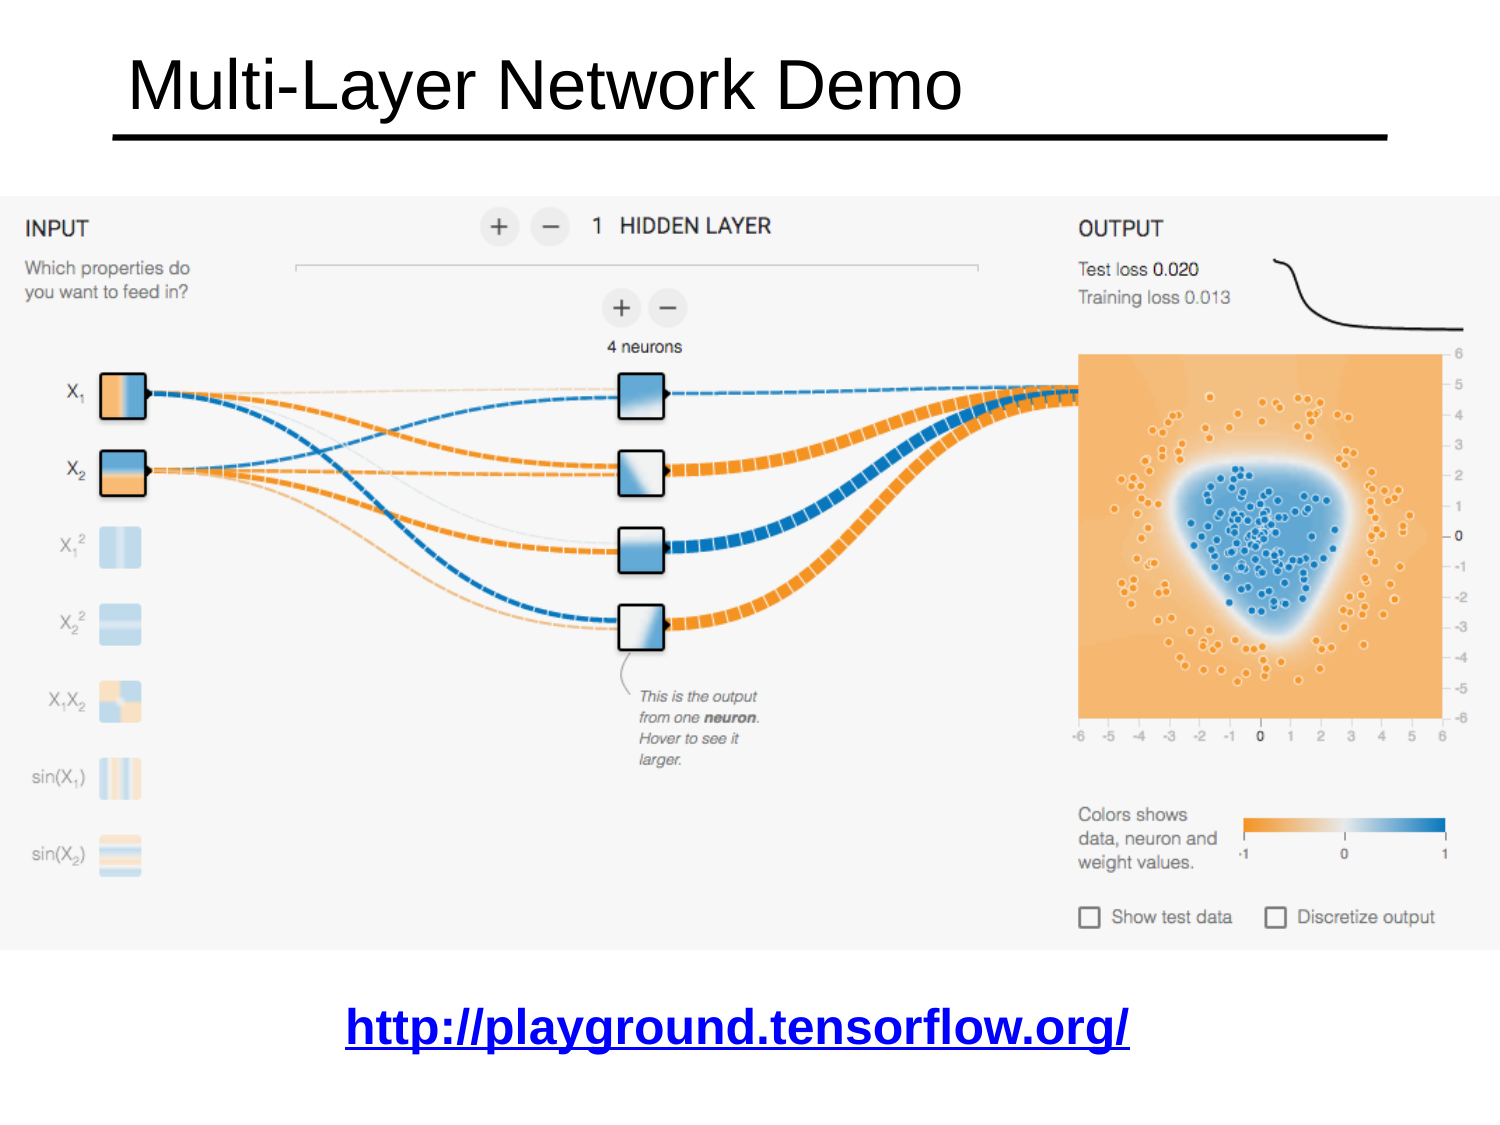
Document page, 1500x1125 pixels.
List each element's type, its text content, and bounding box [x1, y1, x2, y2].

text_box http://playground.tensorflow.org/ [237, 986, 1238, 1062]
title Multi-Layer Network Demo [112, 12, 1388, 151]
picture [0, 196, 1500, 951]
